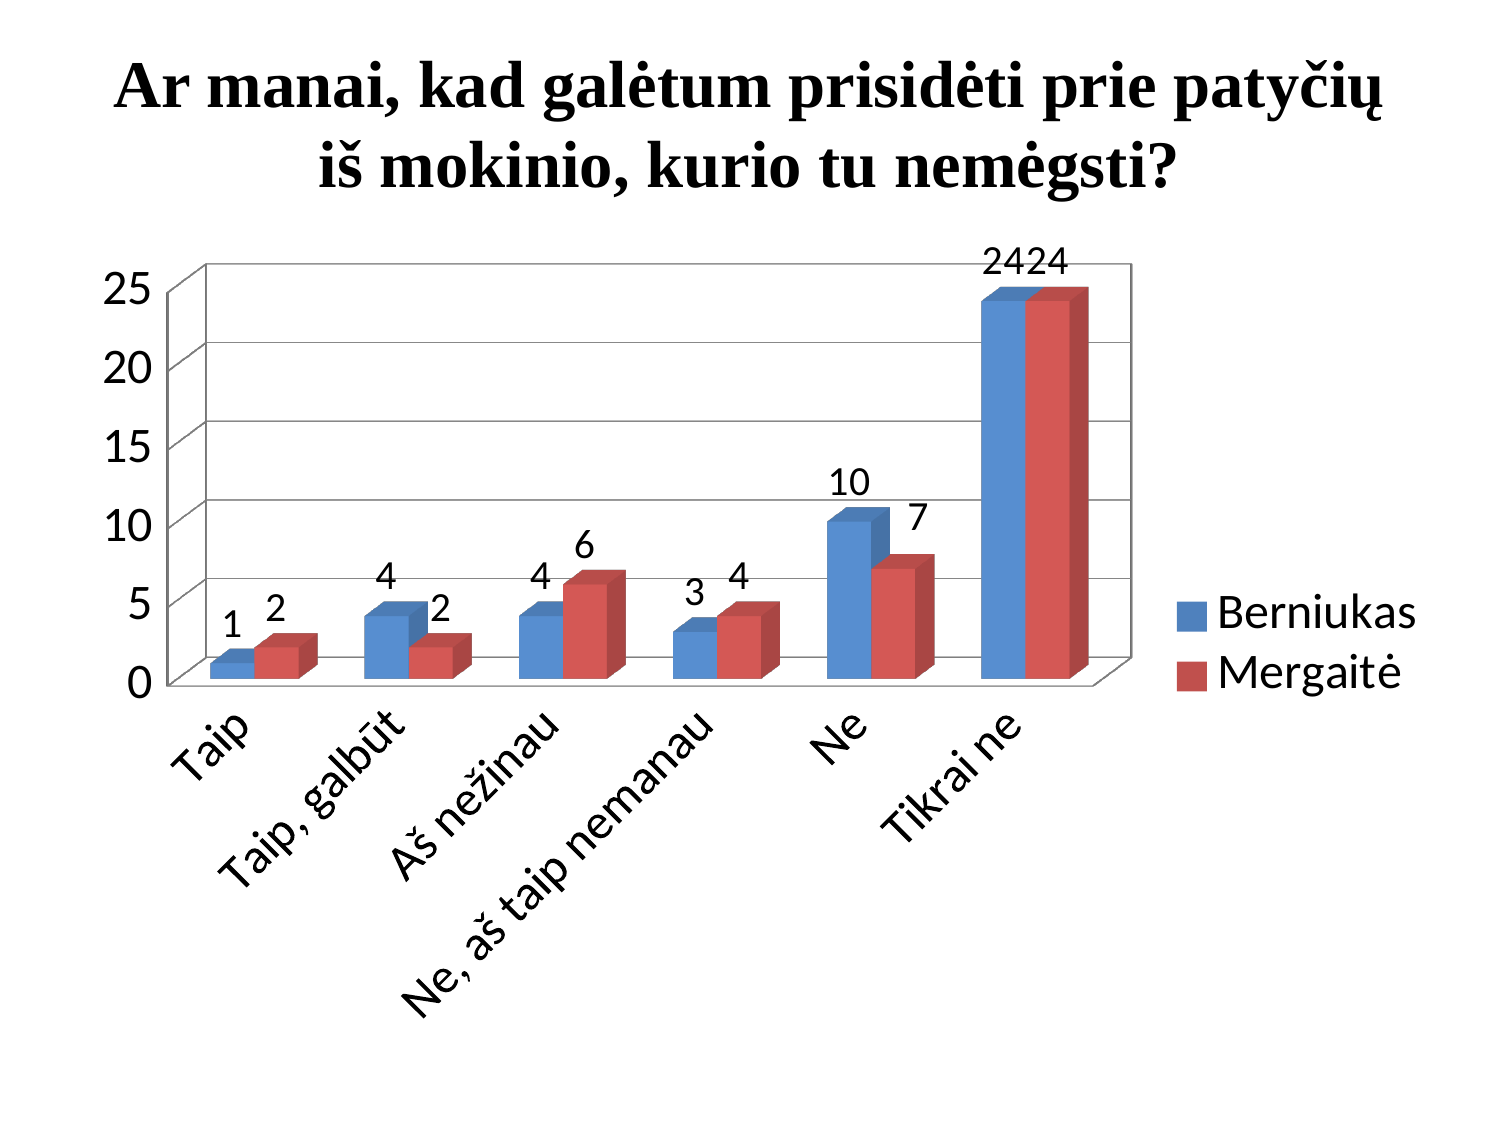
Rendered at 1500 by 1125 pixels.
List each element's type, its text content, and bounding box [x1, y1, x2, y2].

title Ar manai, kad galėtum prisidėti prie patyčių iš mokinio, kurio tu nemėgsti? [75, 45, 1425, 197]
chart [74, 243, 1447, 1048]
